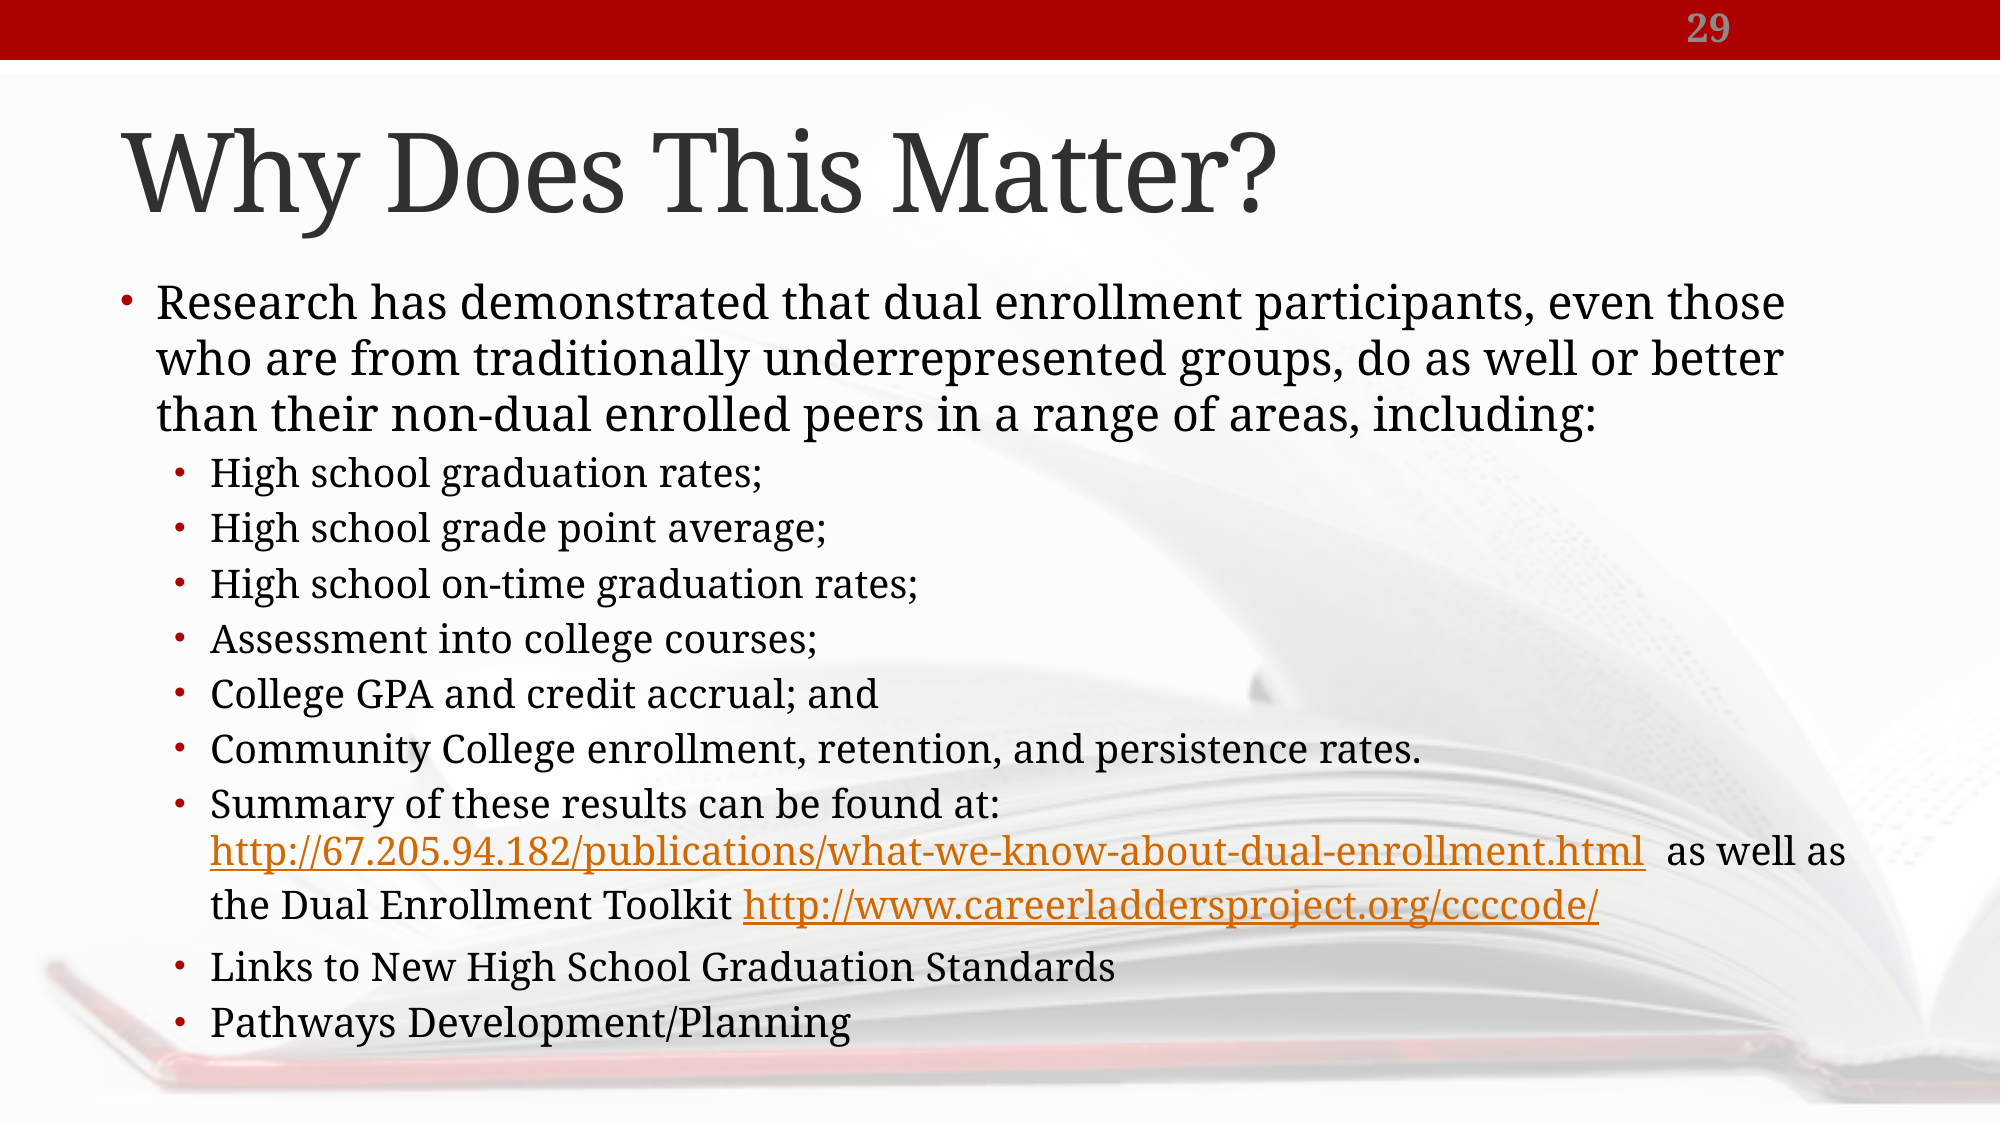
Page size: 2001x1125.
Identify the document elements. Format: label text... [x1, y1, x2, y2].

title Why Does This Matter? [99, 87, 1900, 250]
slide_number 29 [1666, 3, 1900, 57]
list Research has demonstrated that dual enrollment participants, even those who are from traditionally underrepresented groups, do as well or better than their non-dual enrolled peers in a range of areas, including: High school graduation rates; High school grade point average; High school on-time graduation rates; Assessment into college courses; College GPA and credit accrual; and Community College enrollment, retention, and persistence rates. Summary of these results can be found at: http://67.205.94.182/publications/what-we-know-about-dual-enrollment.html as well as the Dual Enrollment Toolkit http://www.careerladdersproject.org/ccccode/ Links to New High School Graduation Standards Pathways Development/Planning [99, 262, 1900, 1063]
